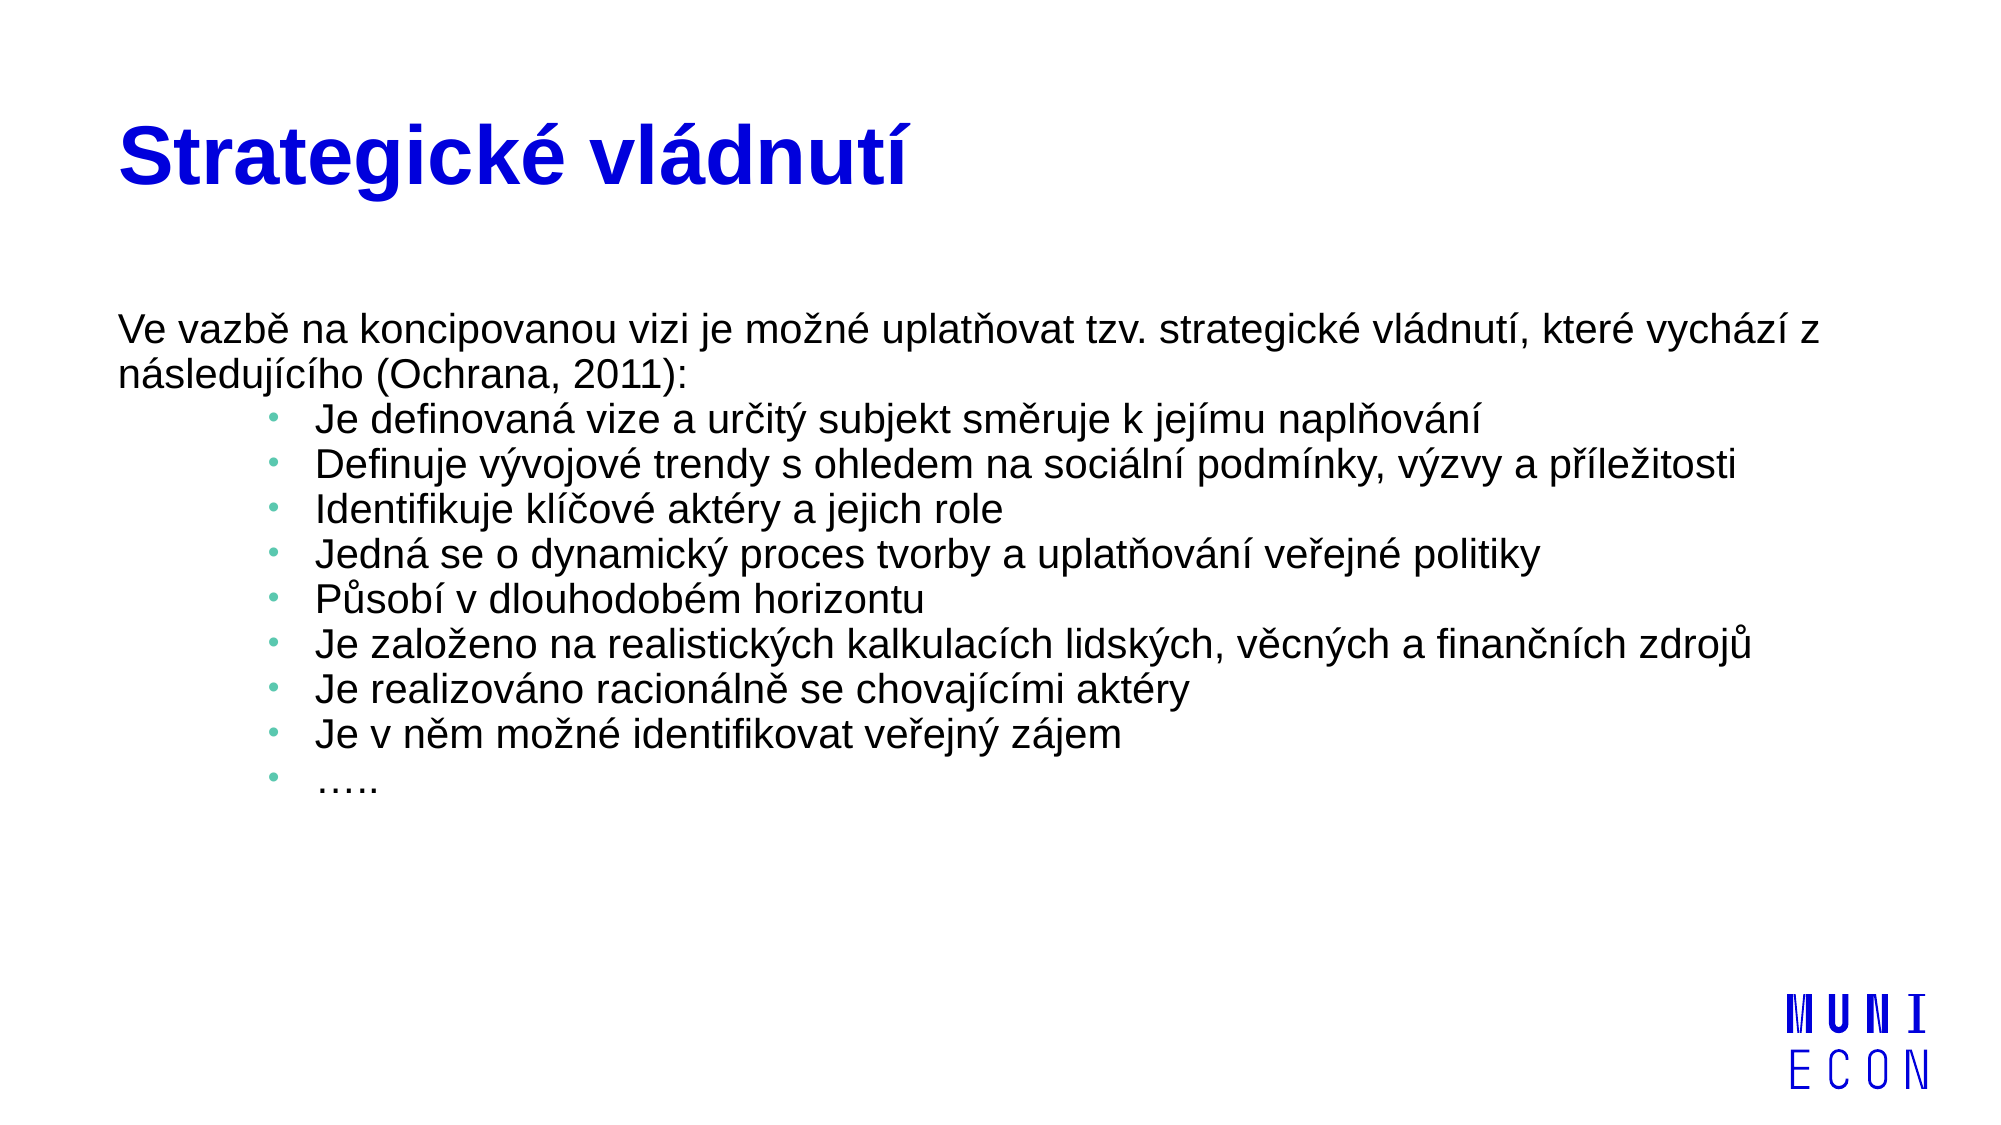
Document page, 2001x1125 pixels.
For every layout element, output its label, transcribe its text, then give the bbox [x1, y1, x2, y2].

list Ve vazbě na koncipovanou vizi je možné uplatňovat tzv. strategické vládnutí, které vychází z následujícího (Ochrana, 2011): Je definovaná vize a určitý subjekt směruje k jejímu naplňování Definuje vývojové trendy s ohledem na sociální podmínky, výzvy a příležitosti Identifikuje klíčové aktéry a jejich role Jedná se o dynamický proces tvorby a uplatňování veřejné politiky Působí v dlouhodobém horizontu Je založeno na realistických kalkulacích lidských, věcných a finančních zdrojů Je realizováno racionálně se chovajícími aktéry Je v něm možné identifikovat veřejný zájem ….. [117, 307, 1882, 957]
title Strategické vládnutí [118, 118, 1883, 193]
